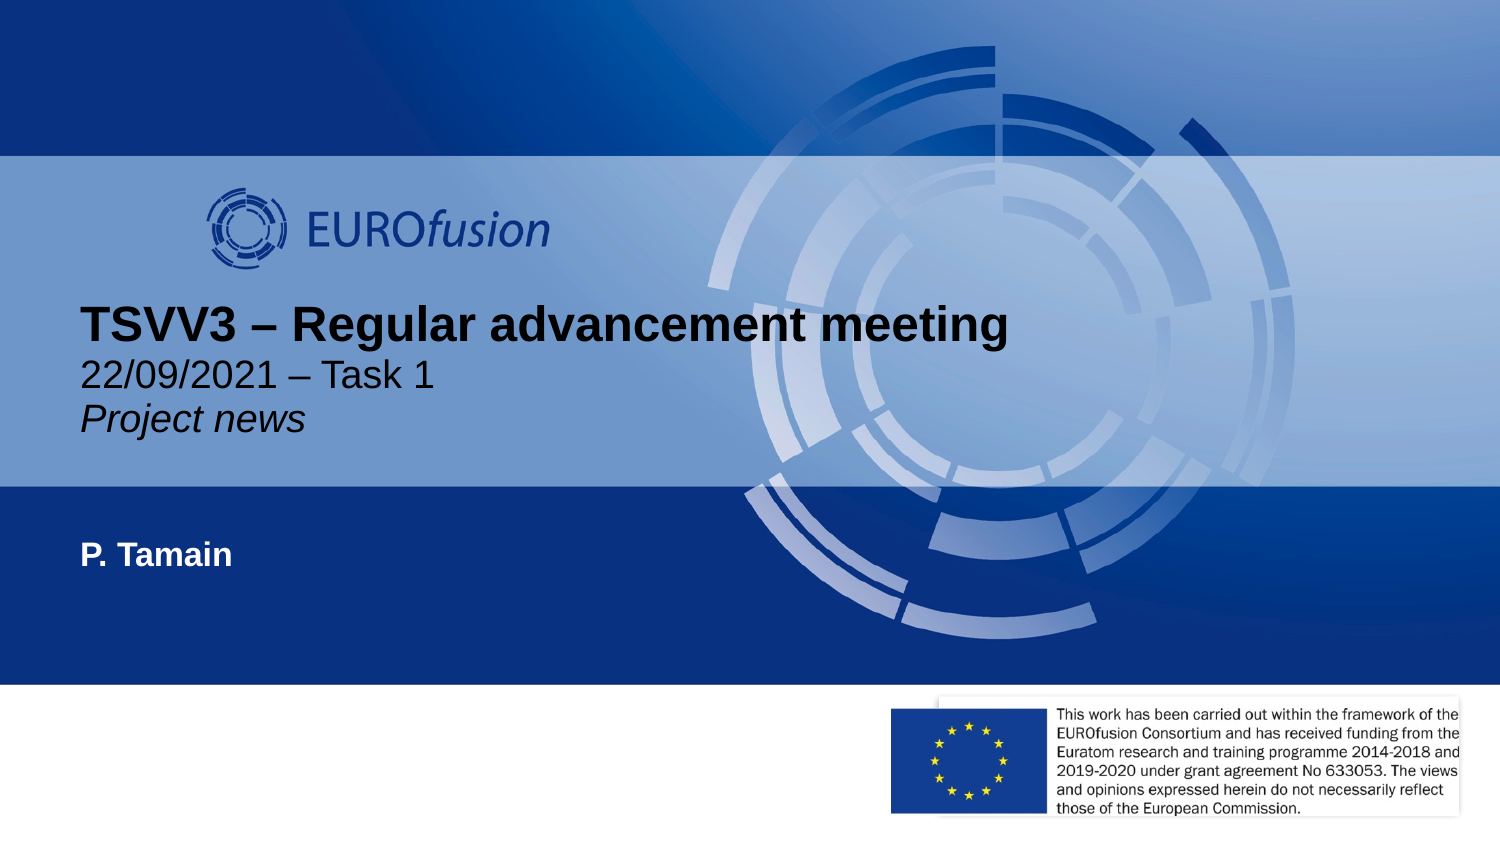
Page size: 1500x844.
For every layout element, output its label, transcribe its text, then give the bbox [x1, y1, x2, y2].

subtitle P. Tamain [64, 528, 786, 582]
picture [891, 708, 1459, 816]
title TSVV3 – Regular advancement meeting 22/09/2021 – Task 1 Project news [64, 289, 1459, 449]
picture [0, 0, 1500, 685]
